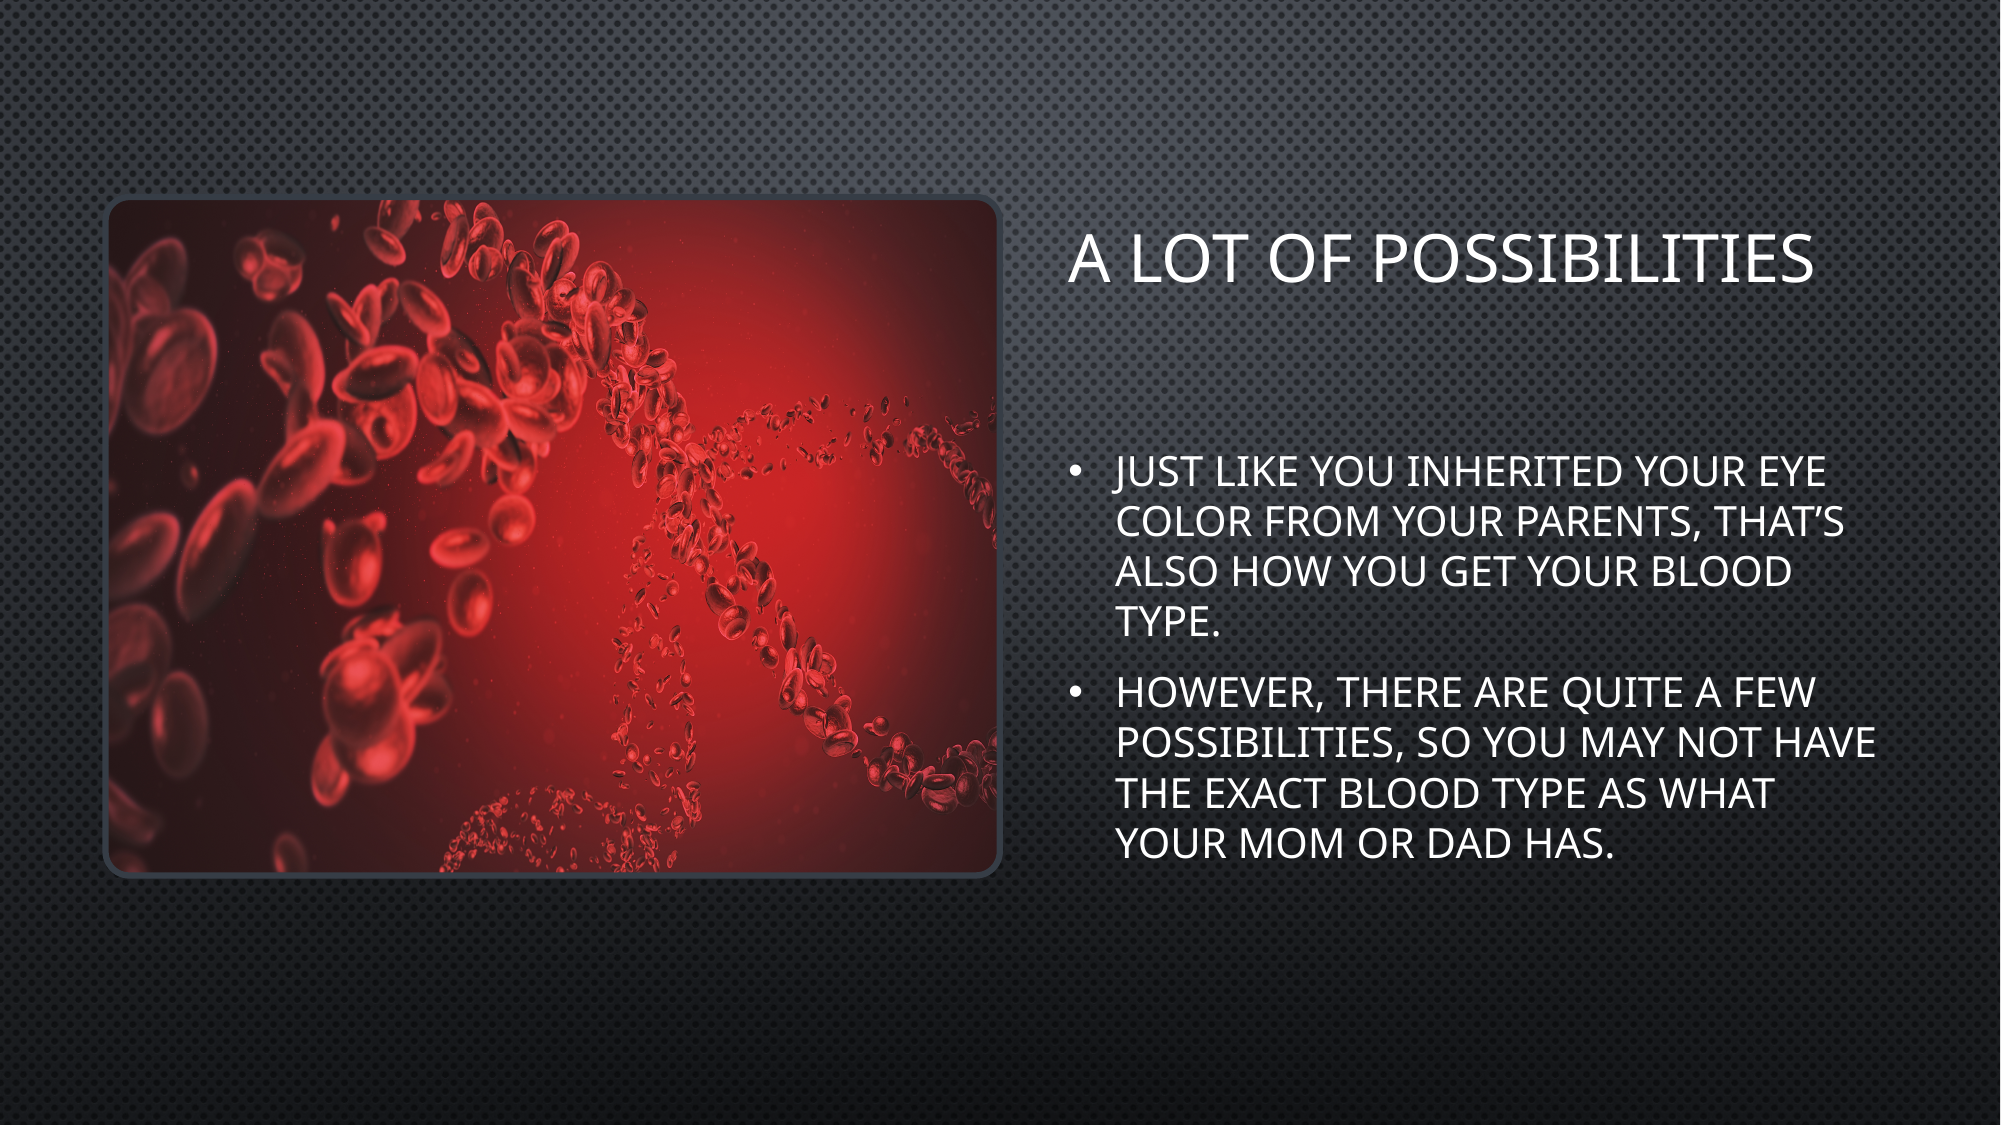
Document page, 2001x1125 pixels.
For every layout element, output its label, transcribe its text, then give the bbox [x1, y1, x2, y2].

title A lot of possibilities [1053, 99, 1894, 413]
picture [105, 196, 1001, 876]
list Just like you inherited your eye color from your parents, that’s also how you get your blood type. However, there are quite a few possibilities, so you may not have the exact blood type as what your mom or dad has. [1053, 437, 1894, 966]
